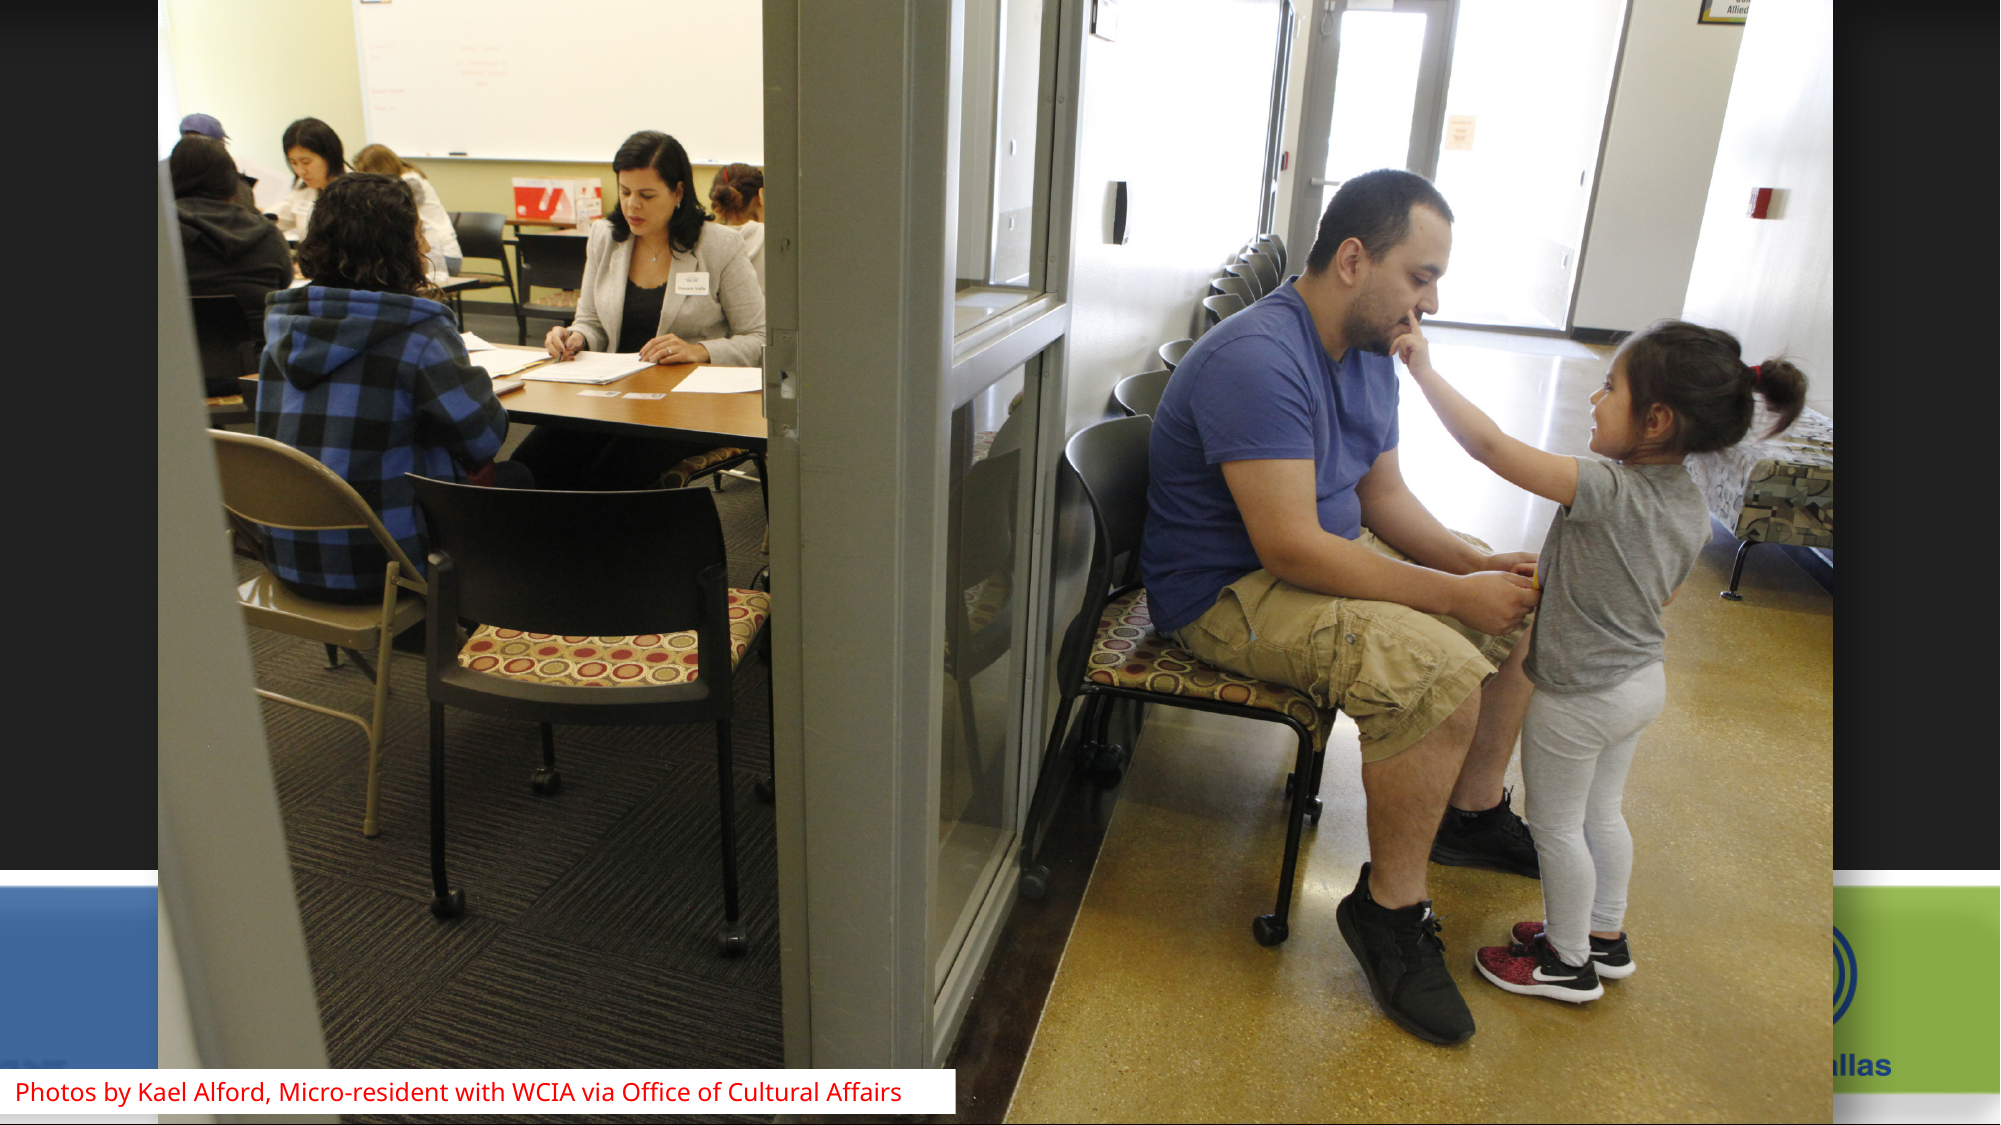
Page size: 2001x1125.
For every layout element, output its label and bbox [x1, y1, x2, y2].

list [0, 0, 2000, 1125]
